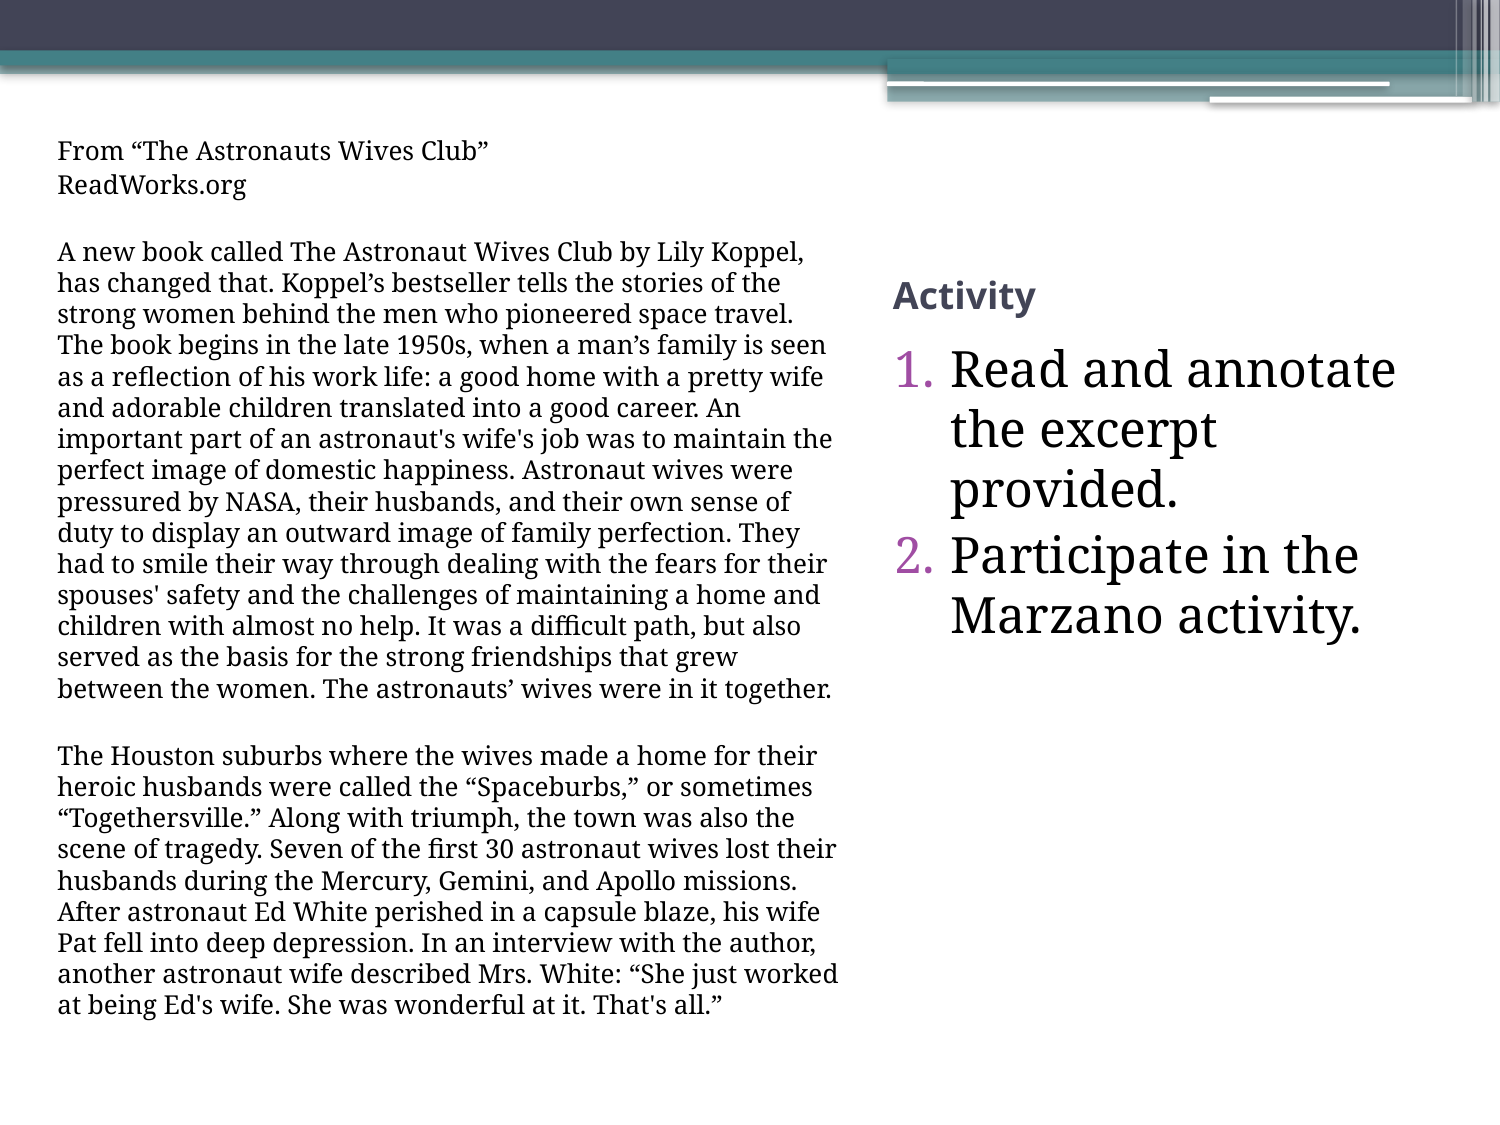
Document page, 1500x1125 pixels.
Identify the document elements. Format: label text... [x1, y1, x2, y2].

list From “The Astronauts Wives Club” ReadWorks.org A new book called The Astronaut Wives Club by Lily Koppel, has changed that. Koppel’s bestseller tells the stories of the strong women behind the men who pioneered space travel. The book begins in the late 1950s, when a man’s family is seen as a reflection of his work life: a good home with a pretty wife and adorable children translated into a good career. An important part of an astronaut's wife's job was to maintain the perfect image of domestic happiness. Astronaut wives were pressured by NASA, their husbands, and their own sense of duty to display an outward image of family perfection. They had to smile their way through dealing with the fears for their spouses' safety and the challenges of maintaining a home and children with almost no help. It was a difficult path, but also served as the basis for the strong friendships that grew between the women. The astronauts’ wives were in it together. The Houston suburbs where the wives made a home for their heroic husbands were called the “Spaceburbs,” or sometimes “Togethersville.” Along with triumph, the town was also the scene of tragedy. Seven of the first 30 astronaut wives lost their husbands during the Mercury, Gemini, and Apollo missions. After astronaut Ed White perished in a capsule blaze, his wife Pat fell into deep depression. In an interview with the author, another astronaut wife described Mrs. White: “She just worked at being Ed's wife. She was wonderful at it. That's all.” [24, 127, 862, 1088]
title Activity [878, 180, 1434, 325]
list Read and annotate the excerpt provided. Participate in the Marzano activity. [878, 329, 1434, 1088]
